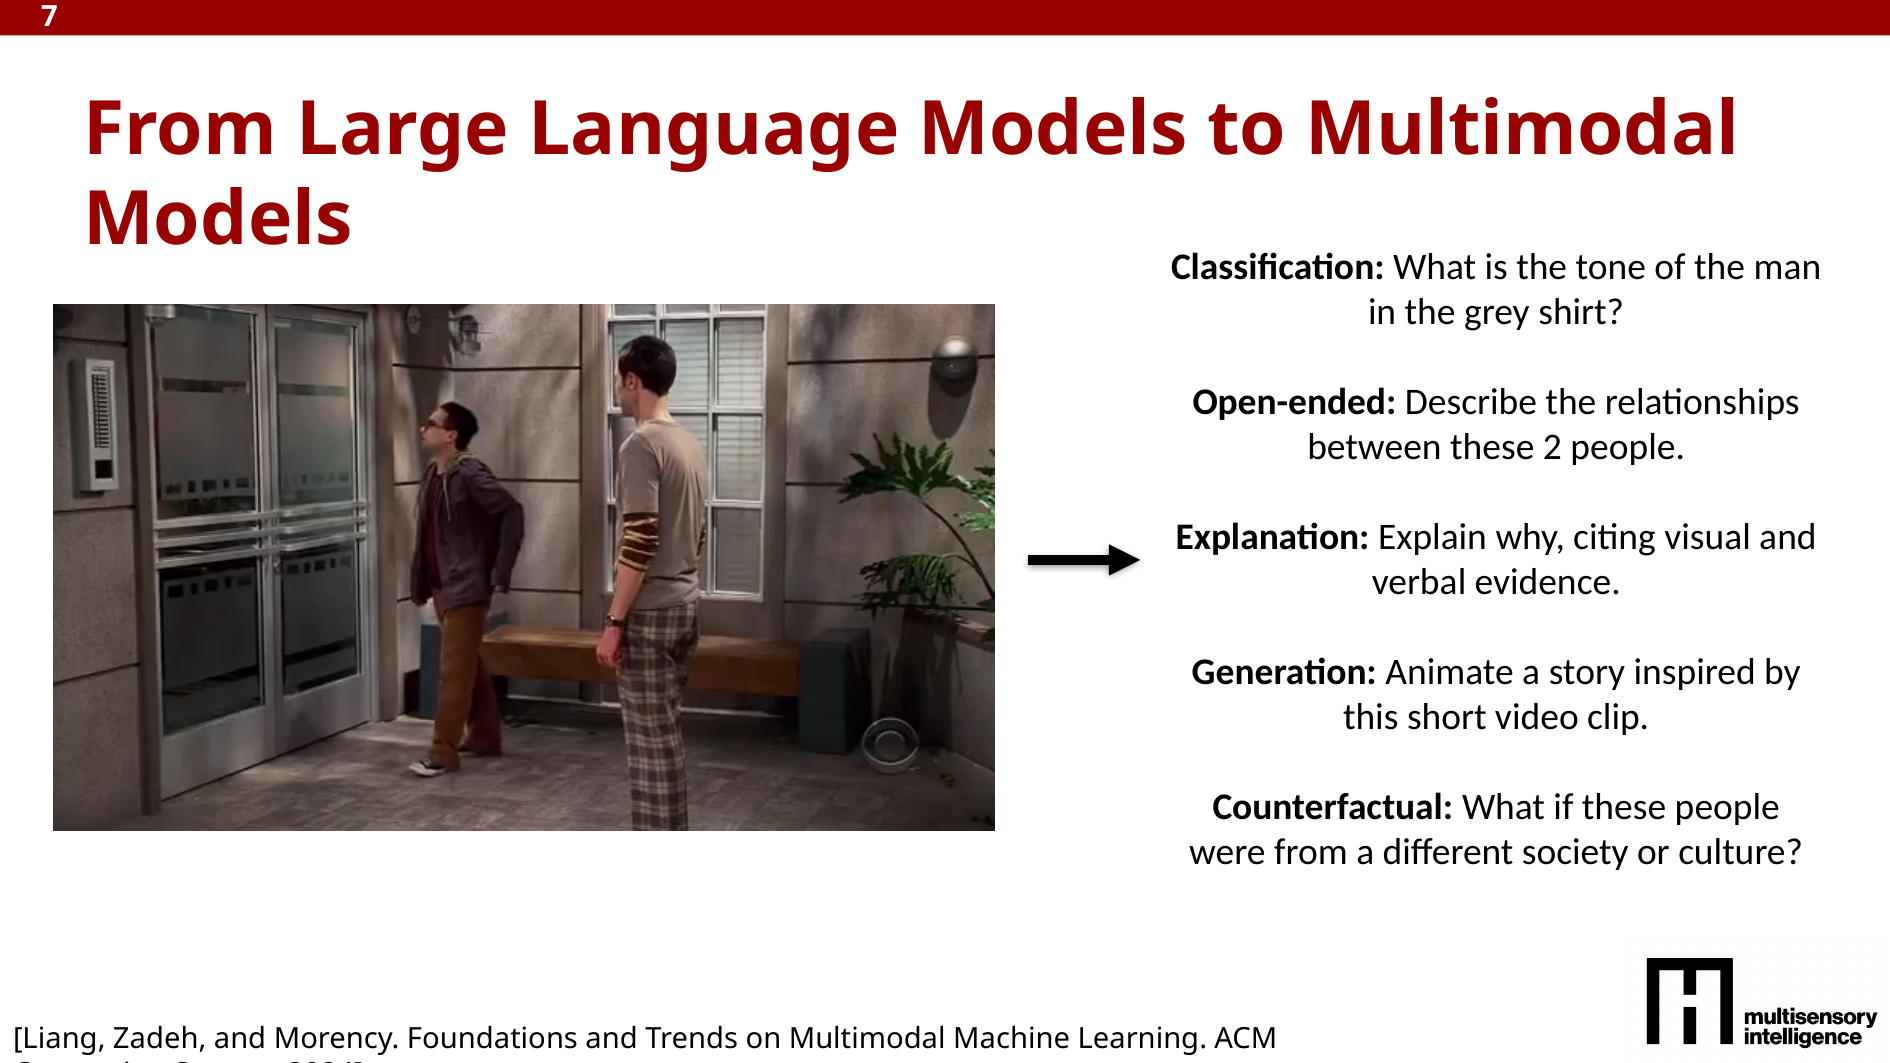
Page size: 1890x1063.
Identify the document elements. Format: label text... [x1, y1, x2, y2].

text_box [52, 303, 996, 832]
text_box 7 [0, 3, 73, 31]
text_box [Liang, Zadeh, and Morency. Foundations and Trends on Multimodal Machine Learning. ACM Computing Surveys 2024] [0, 1012, 1436, 1063]
picture [1622, 933, 1890, 1063]
text_box From Large Language Models to Multimodal Models [64, 60, 1826, 179]
text_box Classification: What is the tone of the man in the grey shirt? Open-ended: Describe the relationships between these 2 people. Explanation: Explain why, citing visual and verbal evidence. Generation: Animate a story inspired by this short video clip. Counterfactual: What if these people were from a different society or culture? [1155, 234, 1837, 879]
